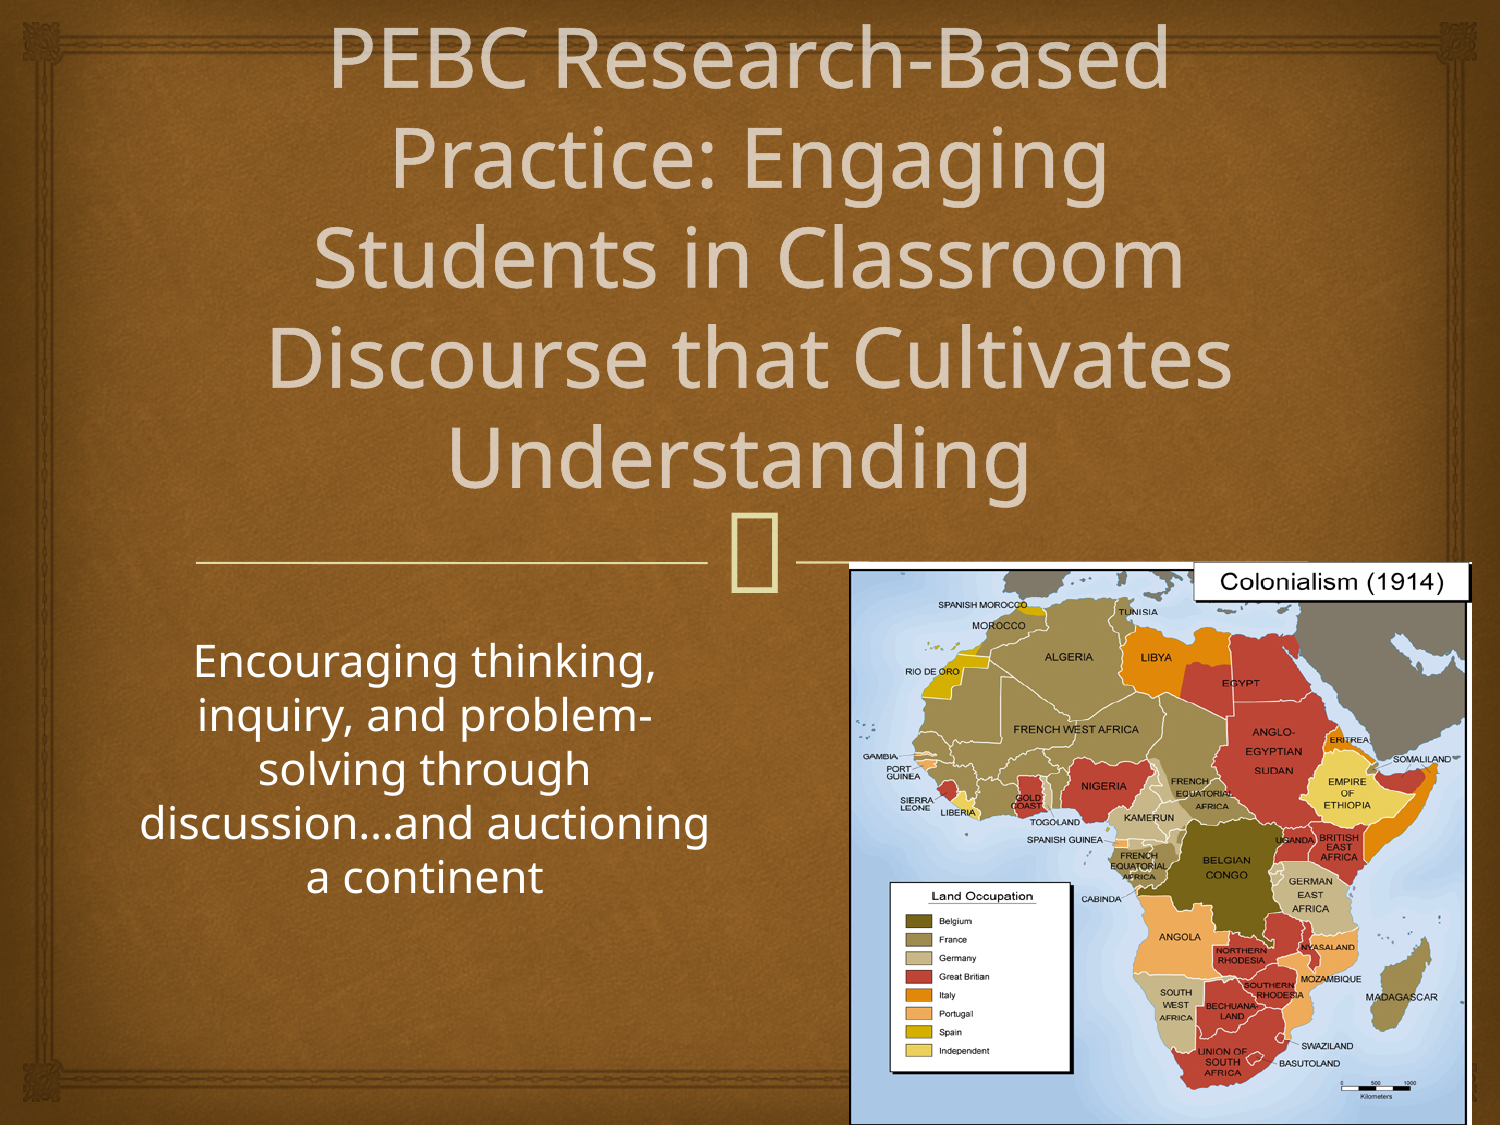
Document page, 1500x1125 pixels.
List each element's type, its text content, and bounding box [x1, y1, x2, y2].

picture [0, 0, 1500, 1125]
subtitle Encouraging thinking, inquiry, and problem-solving through discussion…and auctioning a continent [112, 624, 738, 913]
title PEBC Research-Based Practice: Engaging Students in Classroom Discourse that Cultivates Understanding [194, 227, 1306, 512]
